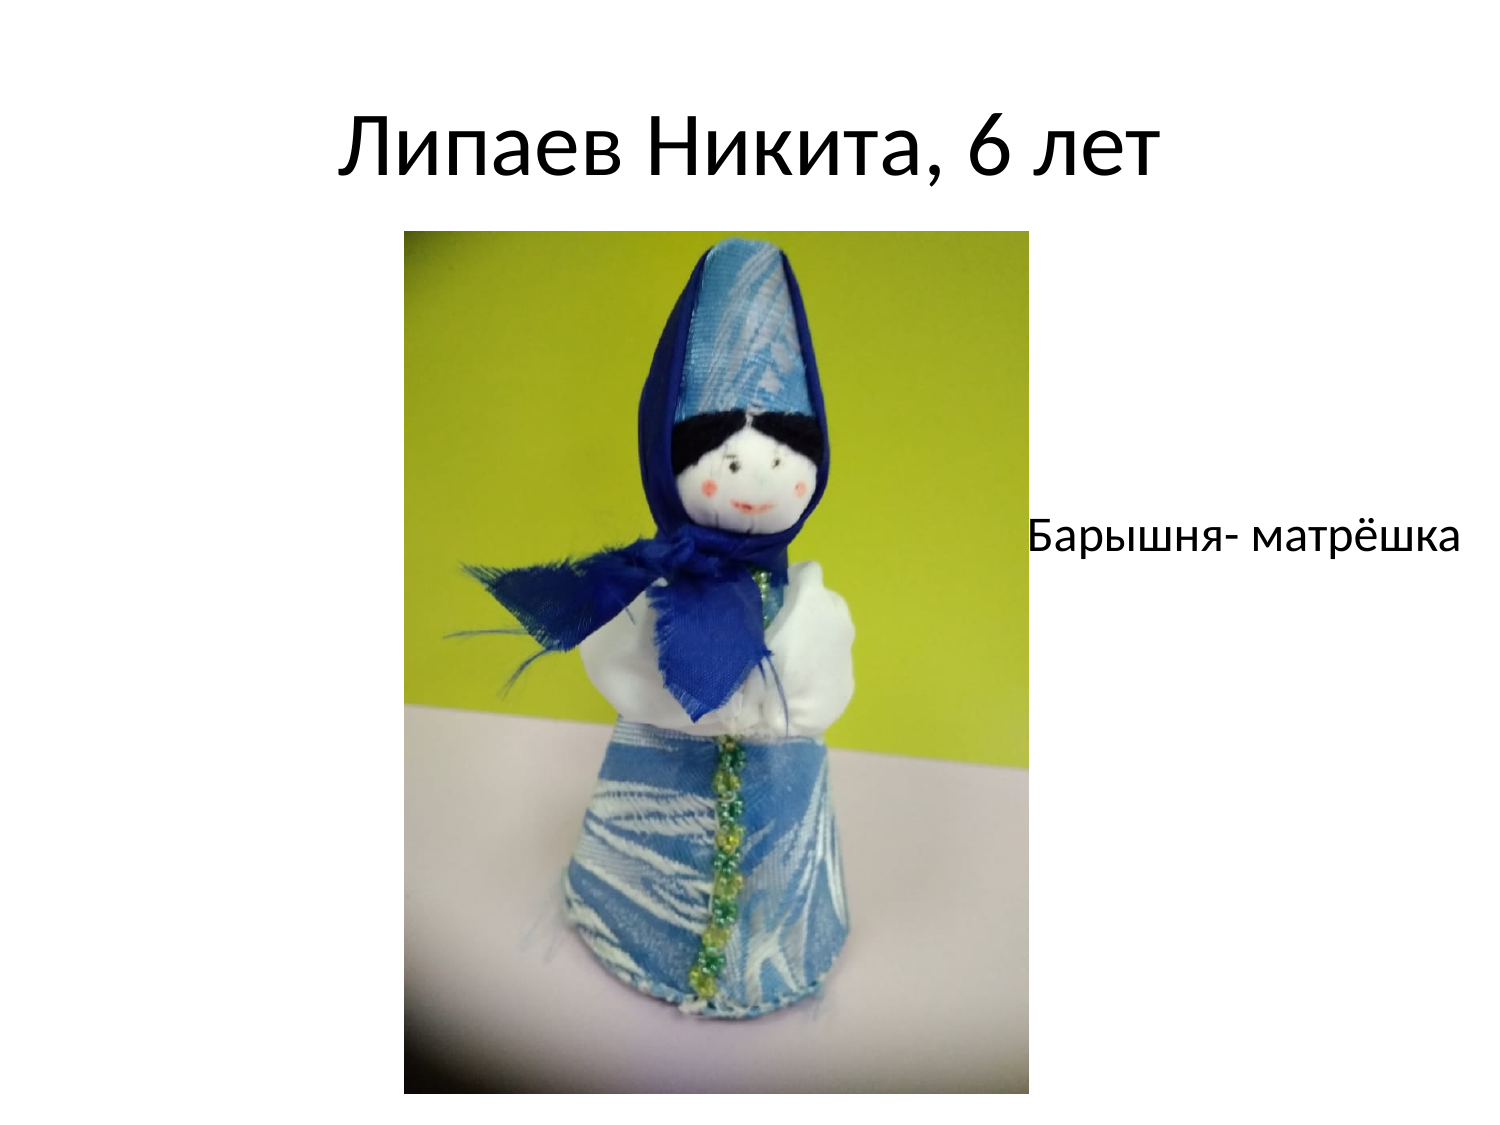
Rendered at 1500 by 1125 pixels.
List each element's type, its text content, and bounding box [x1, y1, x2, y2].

text_box Барышня- матрёшка [1032, 493, 1477, 569]
title Липаев Никита, 6 лет [75, 45, 1425, 233]
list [404, 231, 1029, 1095]
